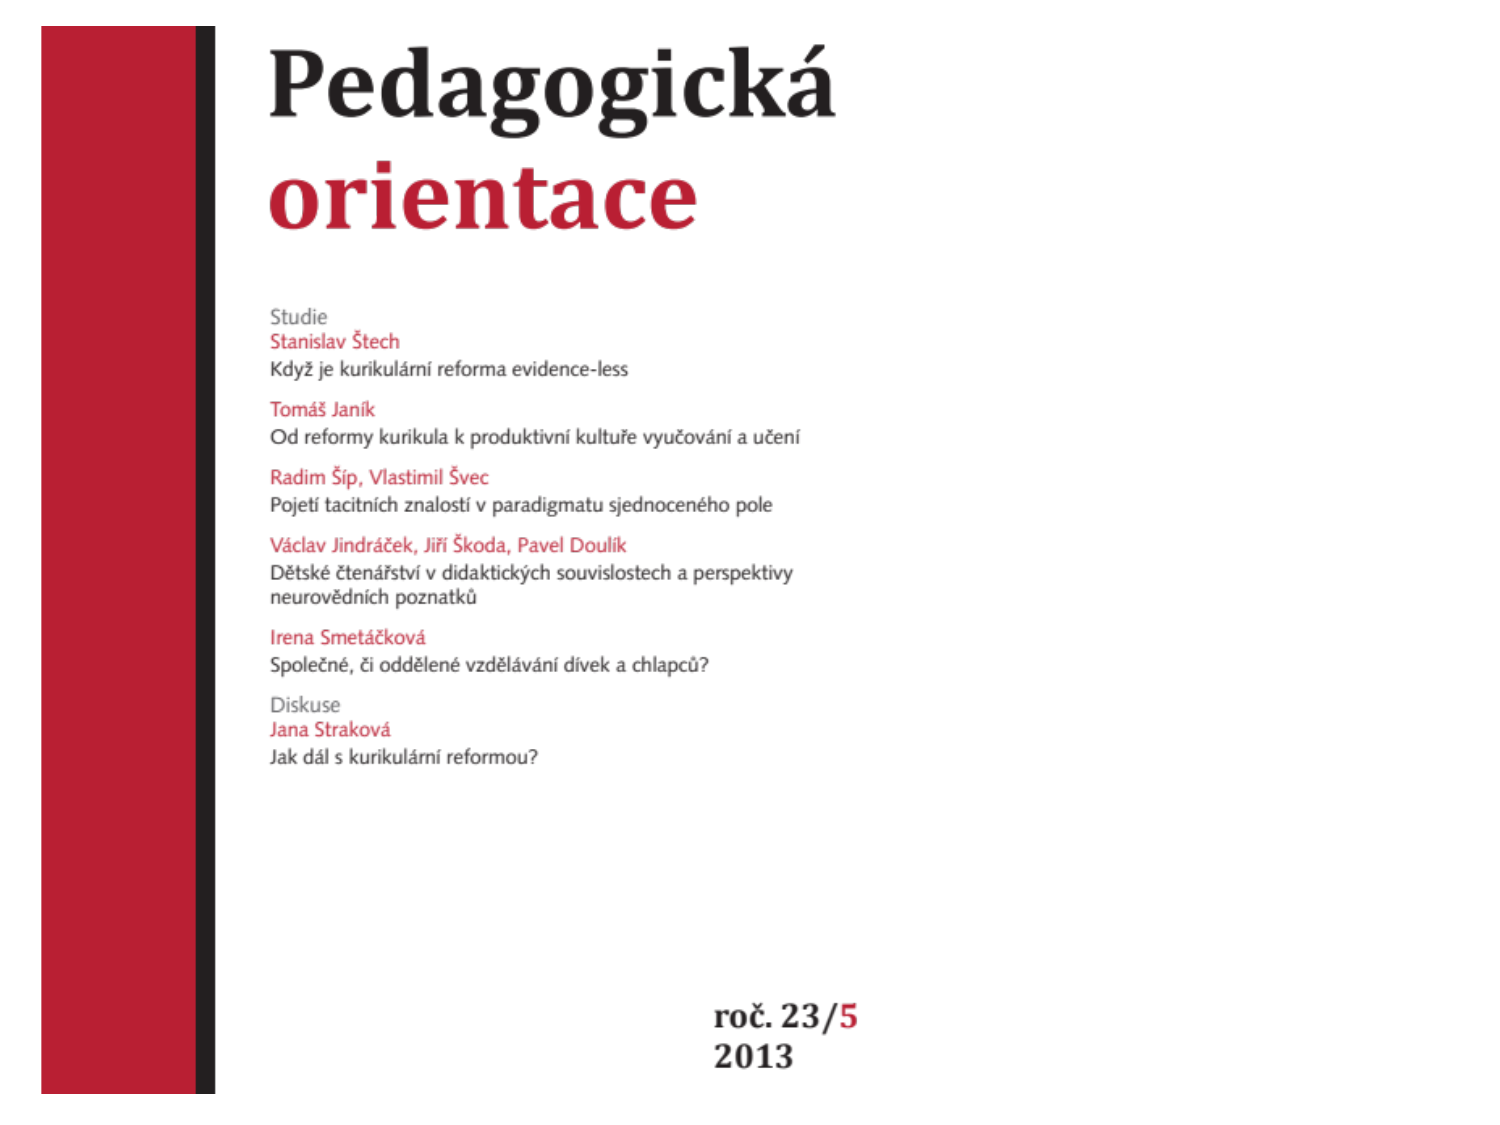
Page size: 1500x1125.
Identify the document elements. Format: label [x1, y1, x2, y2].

picture [40, 26, 892, 1095]
